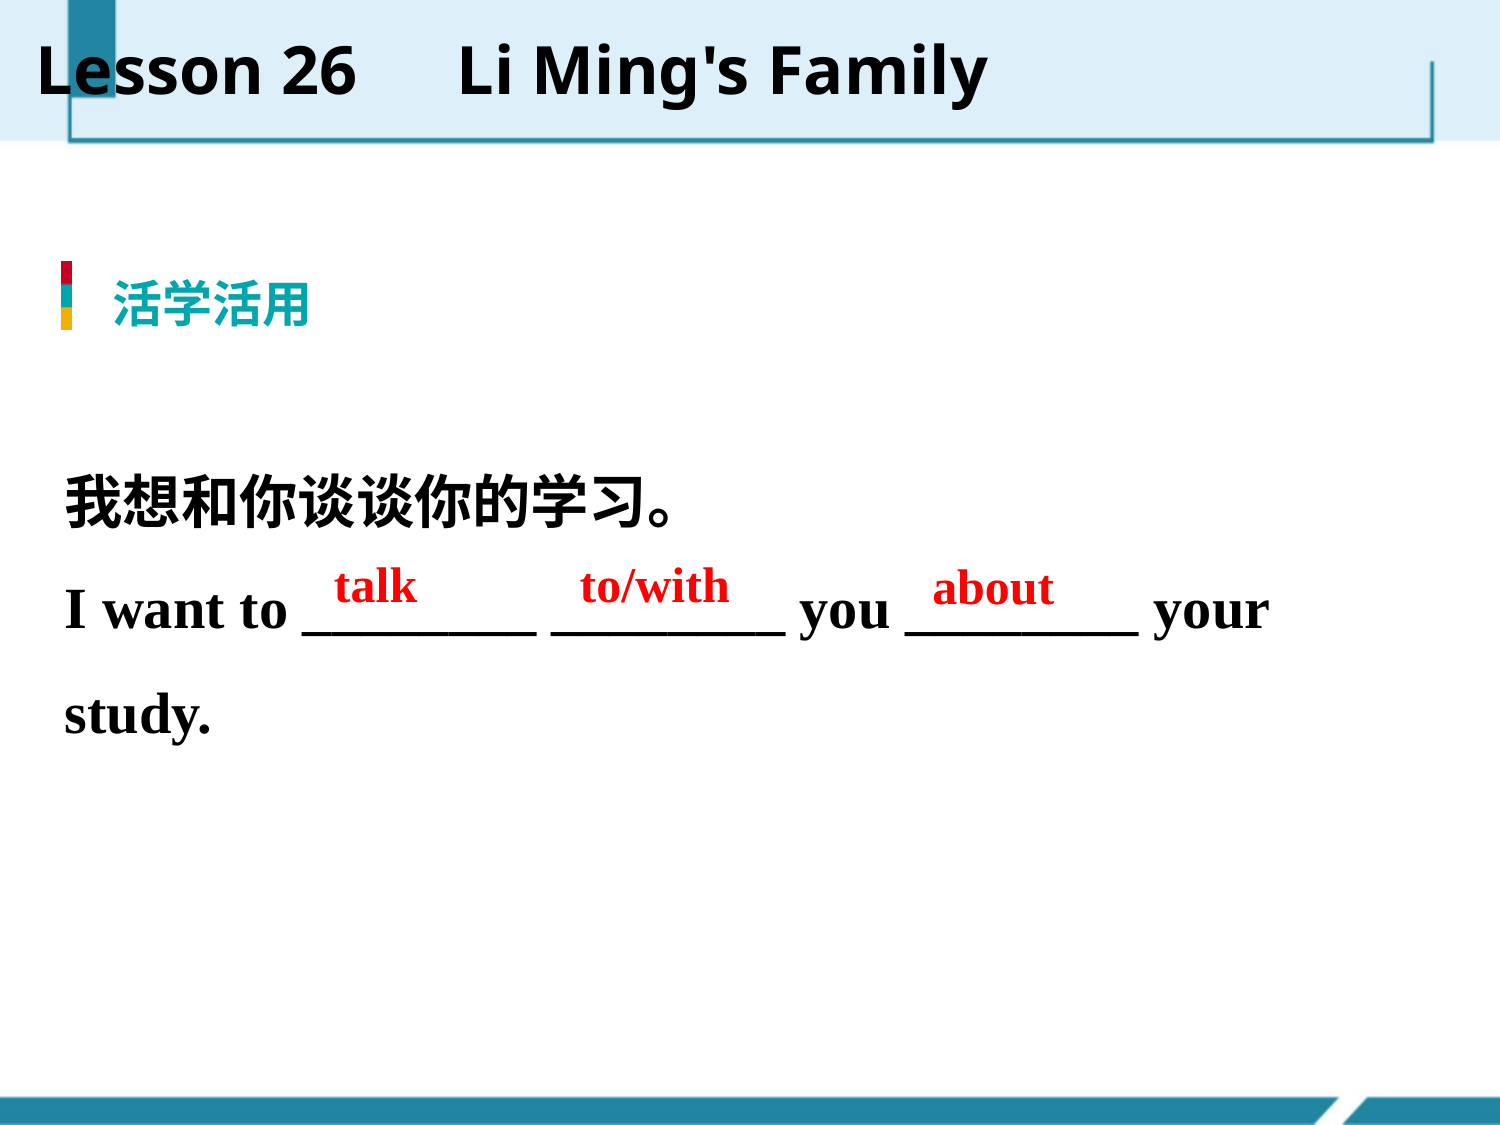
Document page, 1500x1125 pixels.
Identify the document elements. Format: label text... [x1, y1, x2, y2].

text_box 我想和你谈谈你的学习。 I want to ________ ________ you ________ your study. [50, 423, 1406, 753]
text_box talk to/with [319, 545, 746, 621]
picture [0, 0, 1500, 1125]
text_box 活学活用 [97, 234, 339, 340]
text_box Lesson 26 Li Ming's Family [21, 20, 1004, 116]
text_box about [917, 546, 1070, 622]
